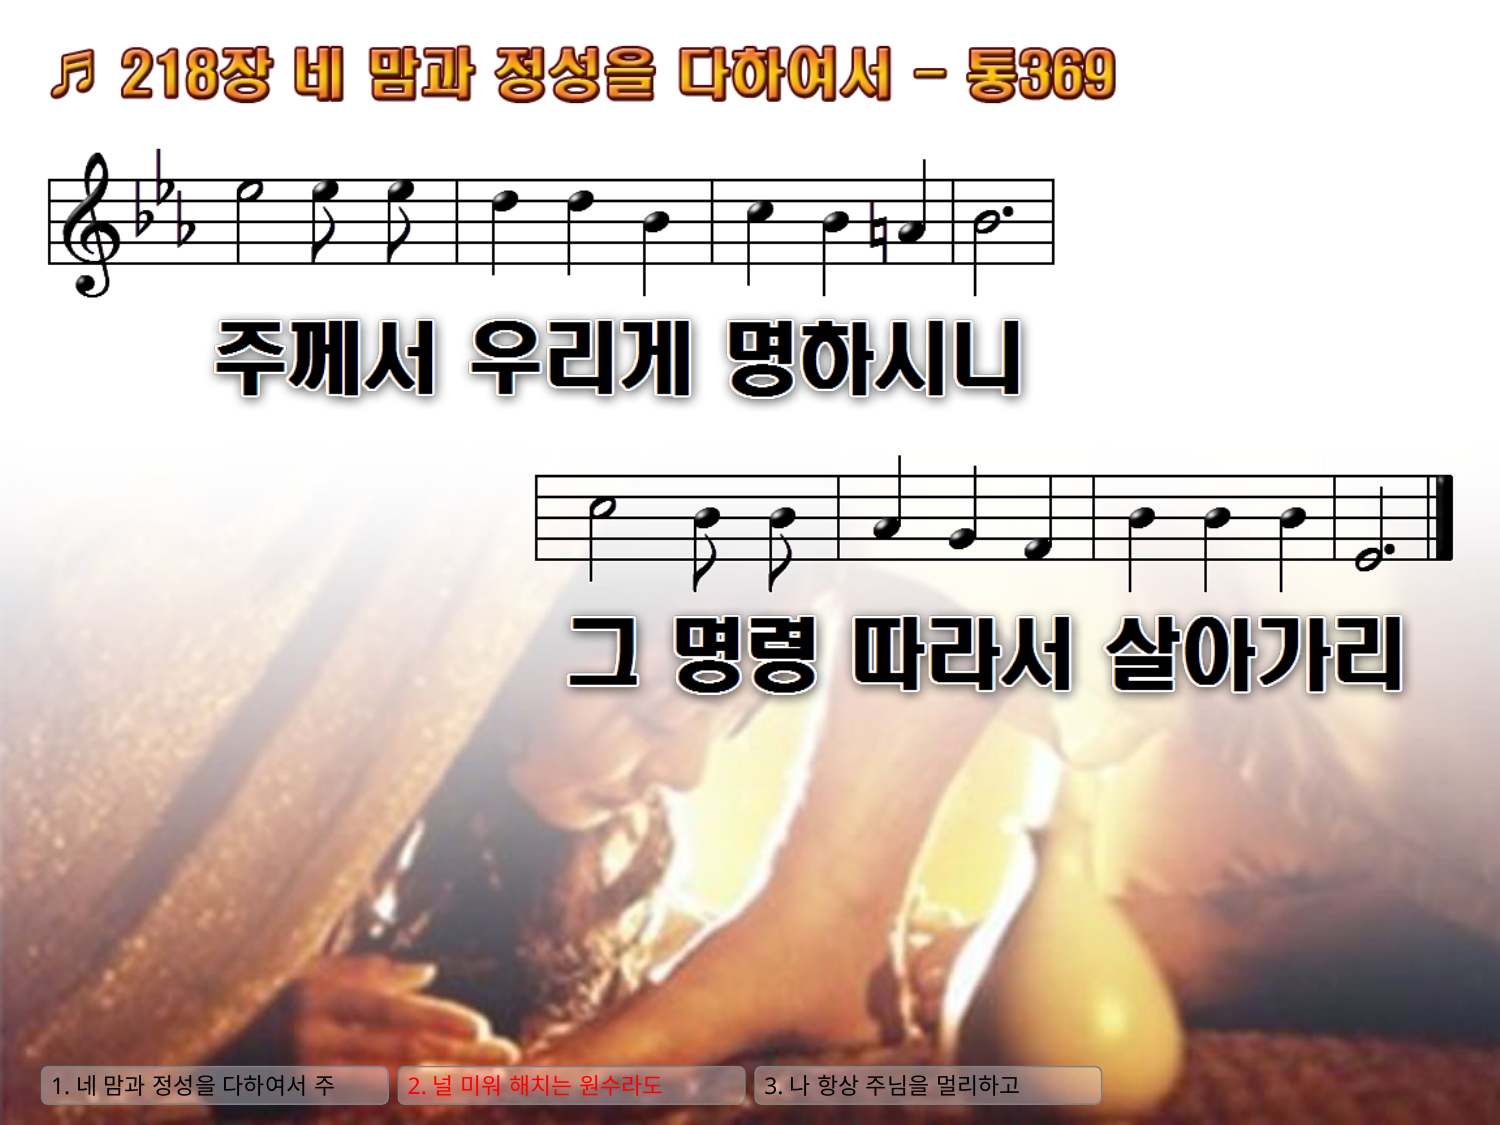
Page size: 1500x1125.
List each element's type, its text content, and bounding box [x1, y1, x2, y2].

picture [0, 0, 1500, 1125]
text_box 3.나 항상 주님을 멀리하고 [755, 1066, 1102, 1105]
text_box 2.널 미워 해치는 원수라도 [398, 1066, 745, 1105]
text_box 1.네 맘과 정성을 다하여서 주 [41, 1066, 389, 1105]
